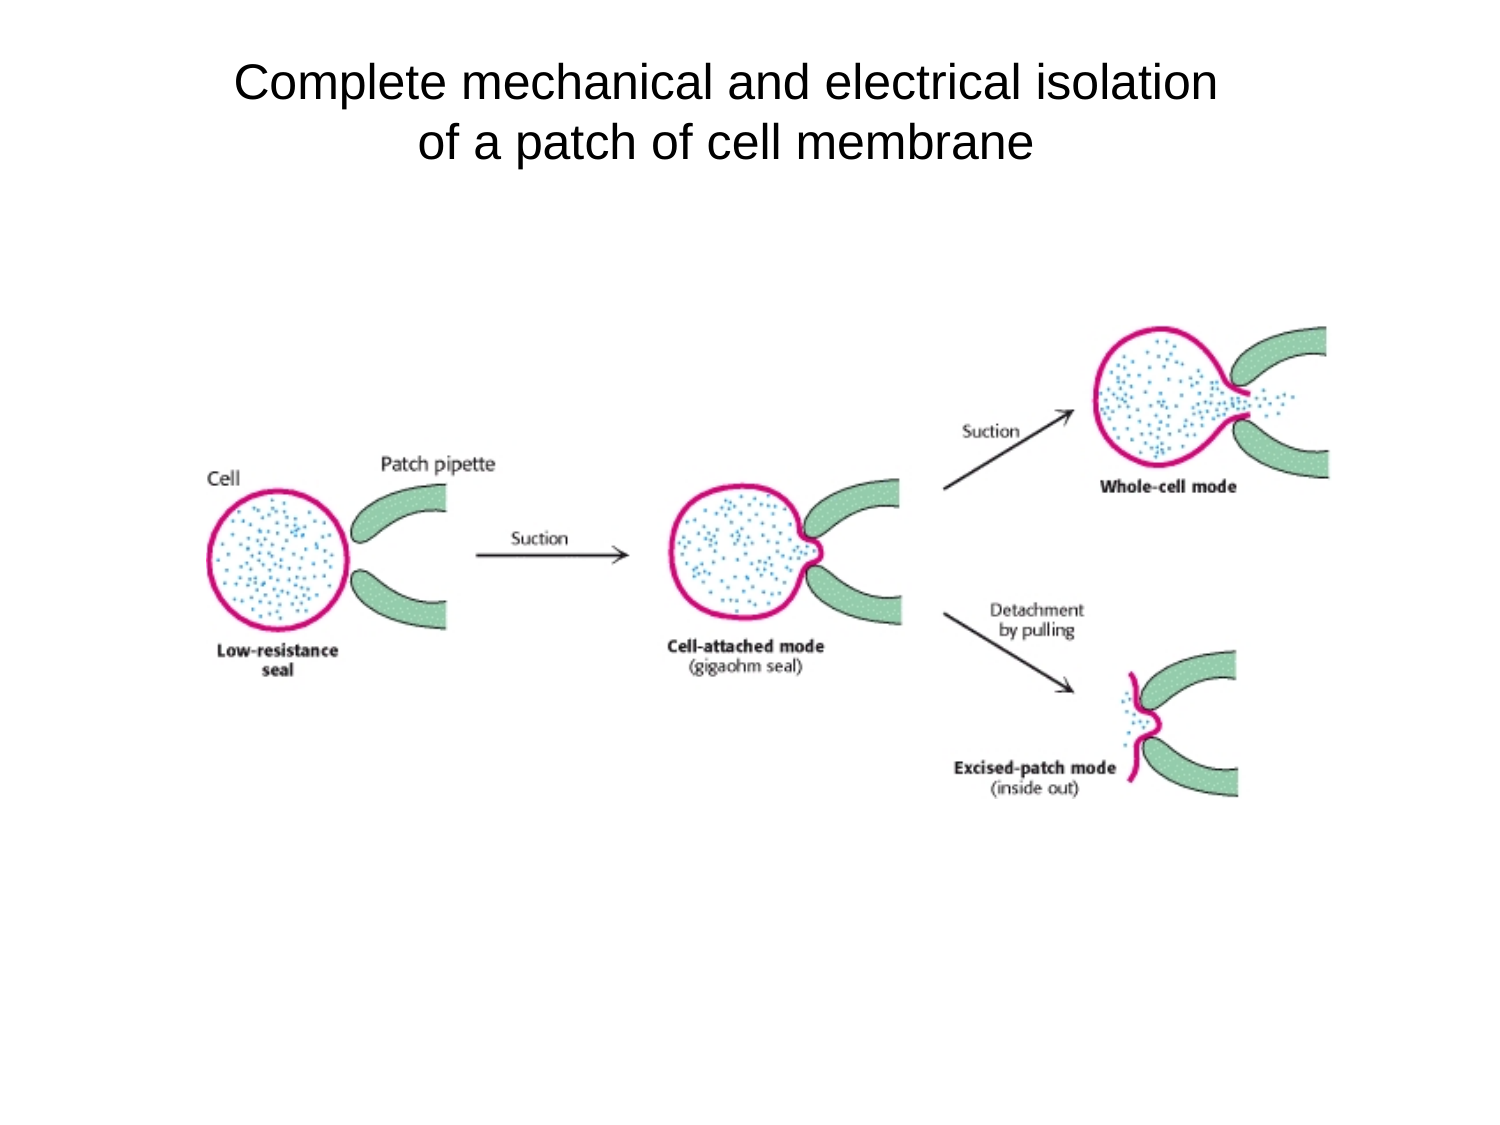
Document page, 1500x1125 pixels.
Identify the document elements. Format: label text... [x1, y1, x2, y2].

picture [206, 325, 1332, 799]
text_box Complete mechanical and electrical isolation of a patch of cell membrane [206, 42, 1247, 178]
